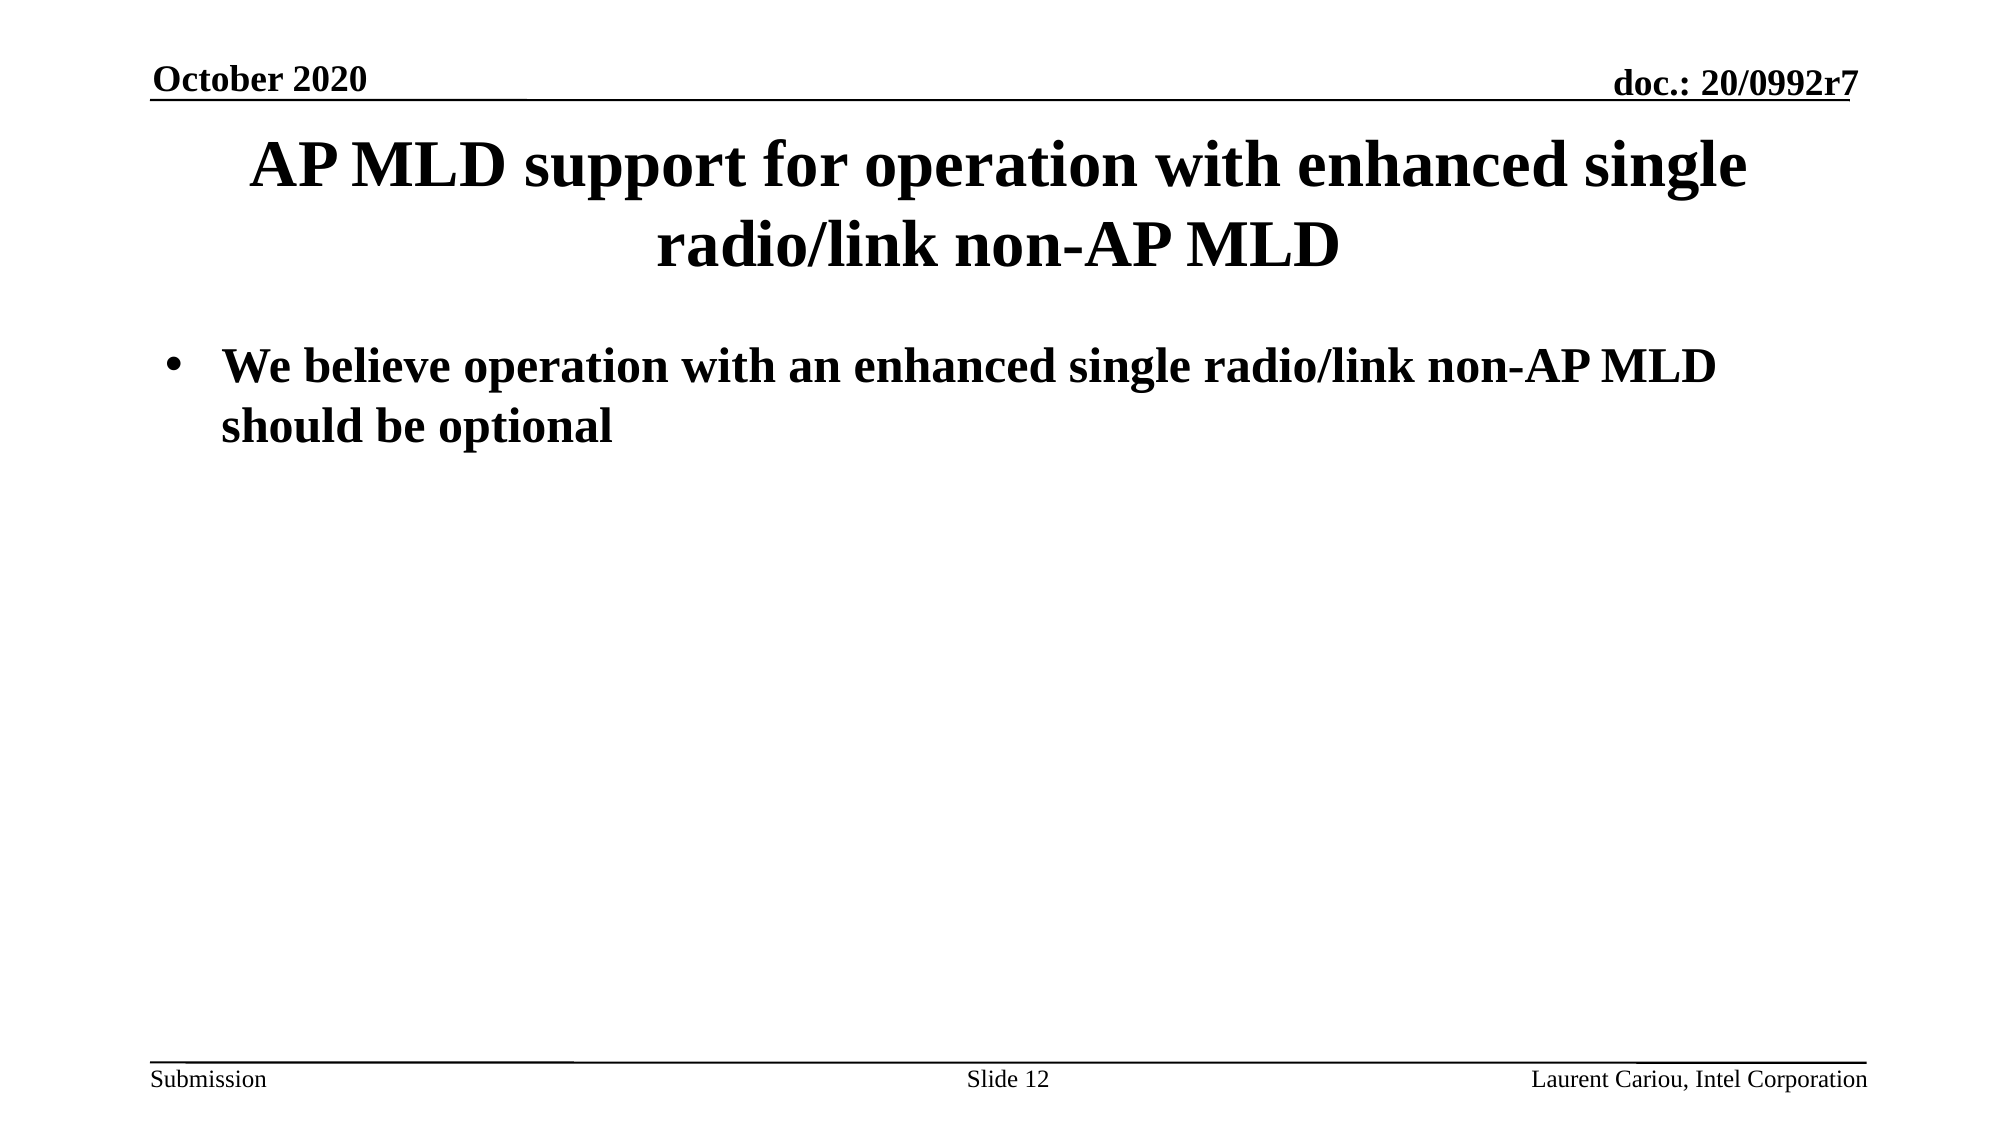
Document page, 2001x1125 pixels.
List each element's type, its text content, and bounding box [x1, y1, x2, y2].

list We believe operation with an enhanced single radio/link non-AP MLD should be optional [149, 325, 1850, 1001]
slide_number Slide 12 [950, 1061, 1067, 1123]
title AP MLD support for operation with enhanced single radio/link non-AP MLD [149, 112, 1850, 288]
footer Laurent Cariou, Intel Corporation [1171, 1061, 1869, 1093]
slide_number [152, 54, 563, 100]
